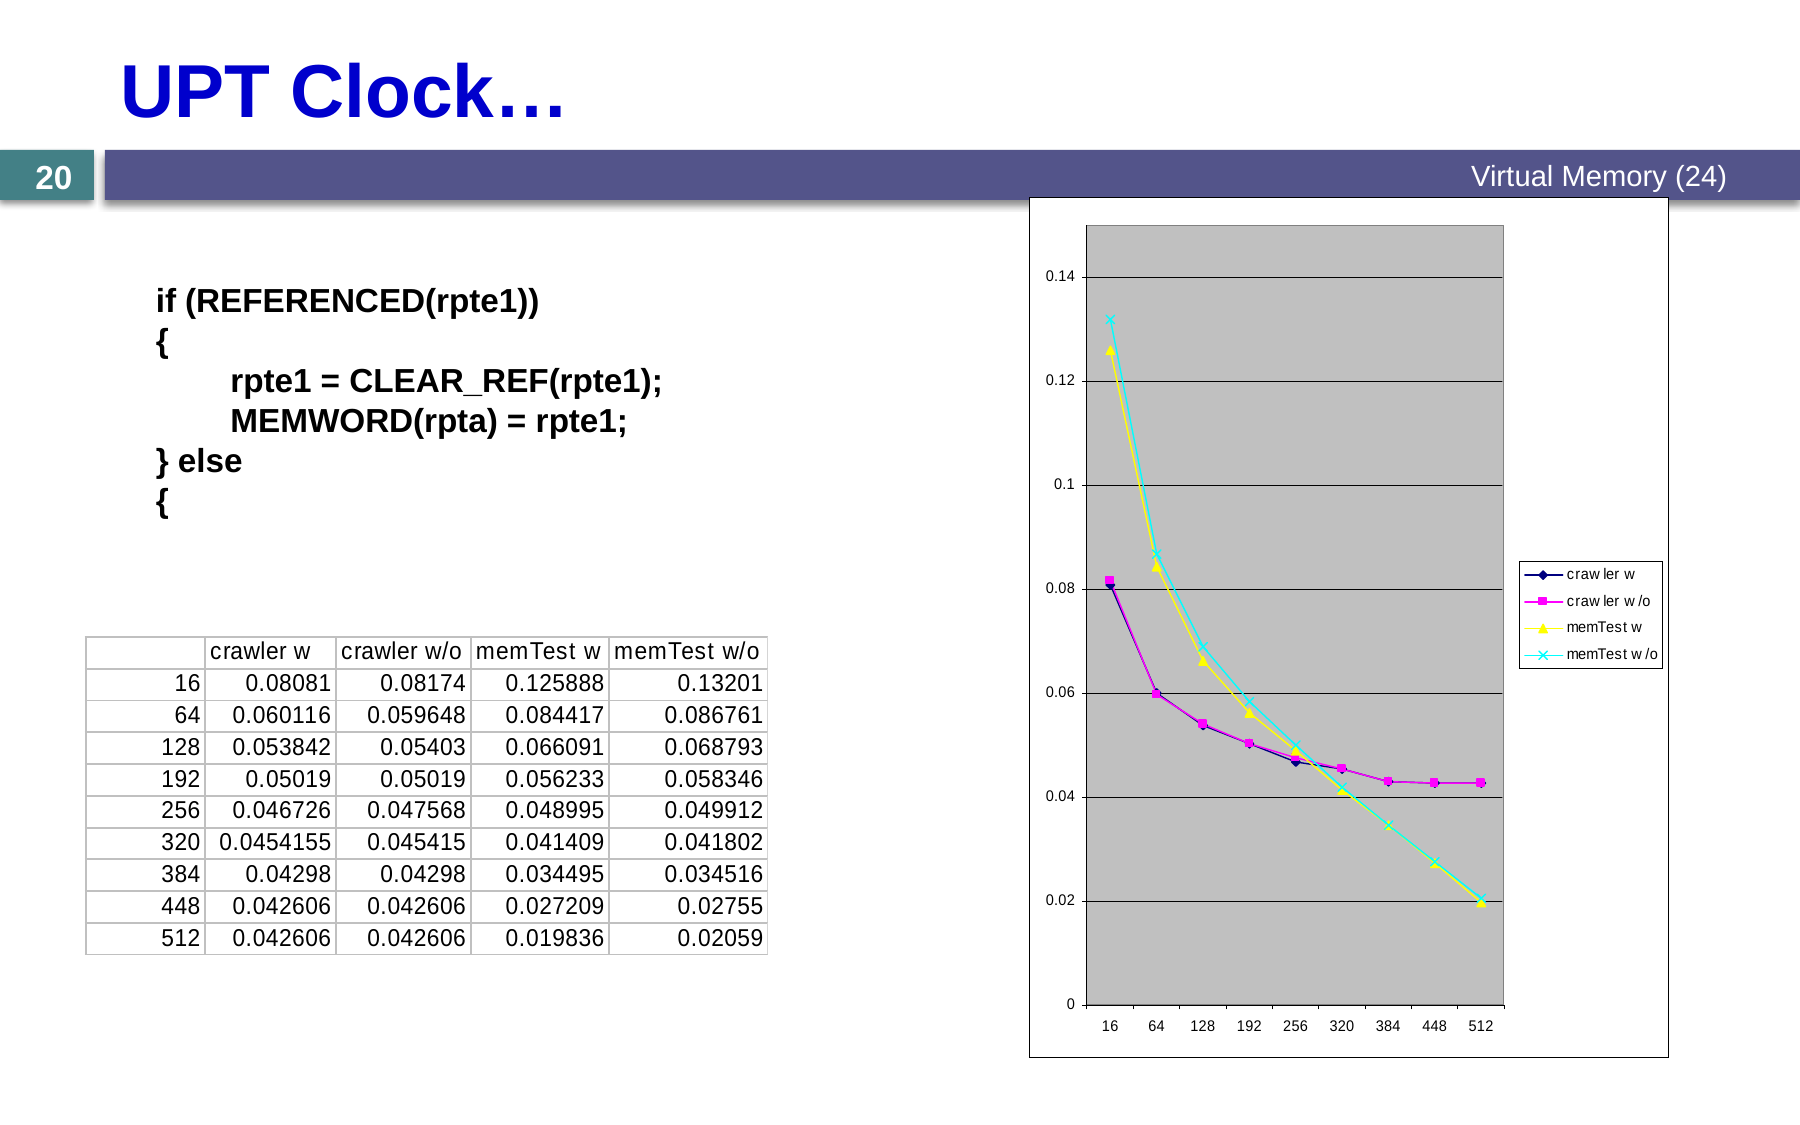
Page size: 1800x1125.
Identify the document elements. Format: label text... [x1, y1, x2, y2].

footer Virtual Memory (24) [925, 149, 1743, 199]
title UPT Clock… [104, 27, 1743, 148]
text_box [84, 635, 770, 957]
text_box if (REFERENCED(rpte1)) { rpte1 = CLEAR_REF(rpte1); MEMWORD(rpta) = rpte1; } else { [141, 271, 742, 527]
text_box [1021, 189, 1677, 1065]
slide_number 20 [0, 153, 108, 199]
